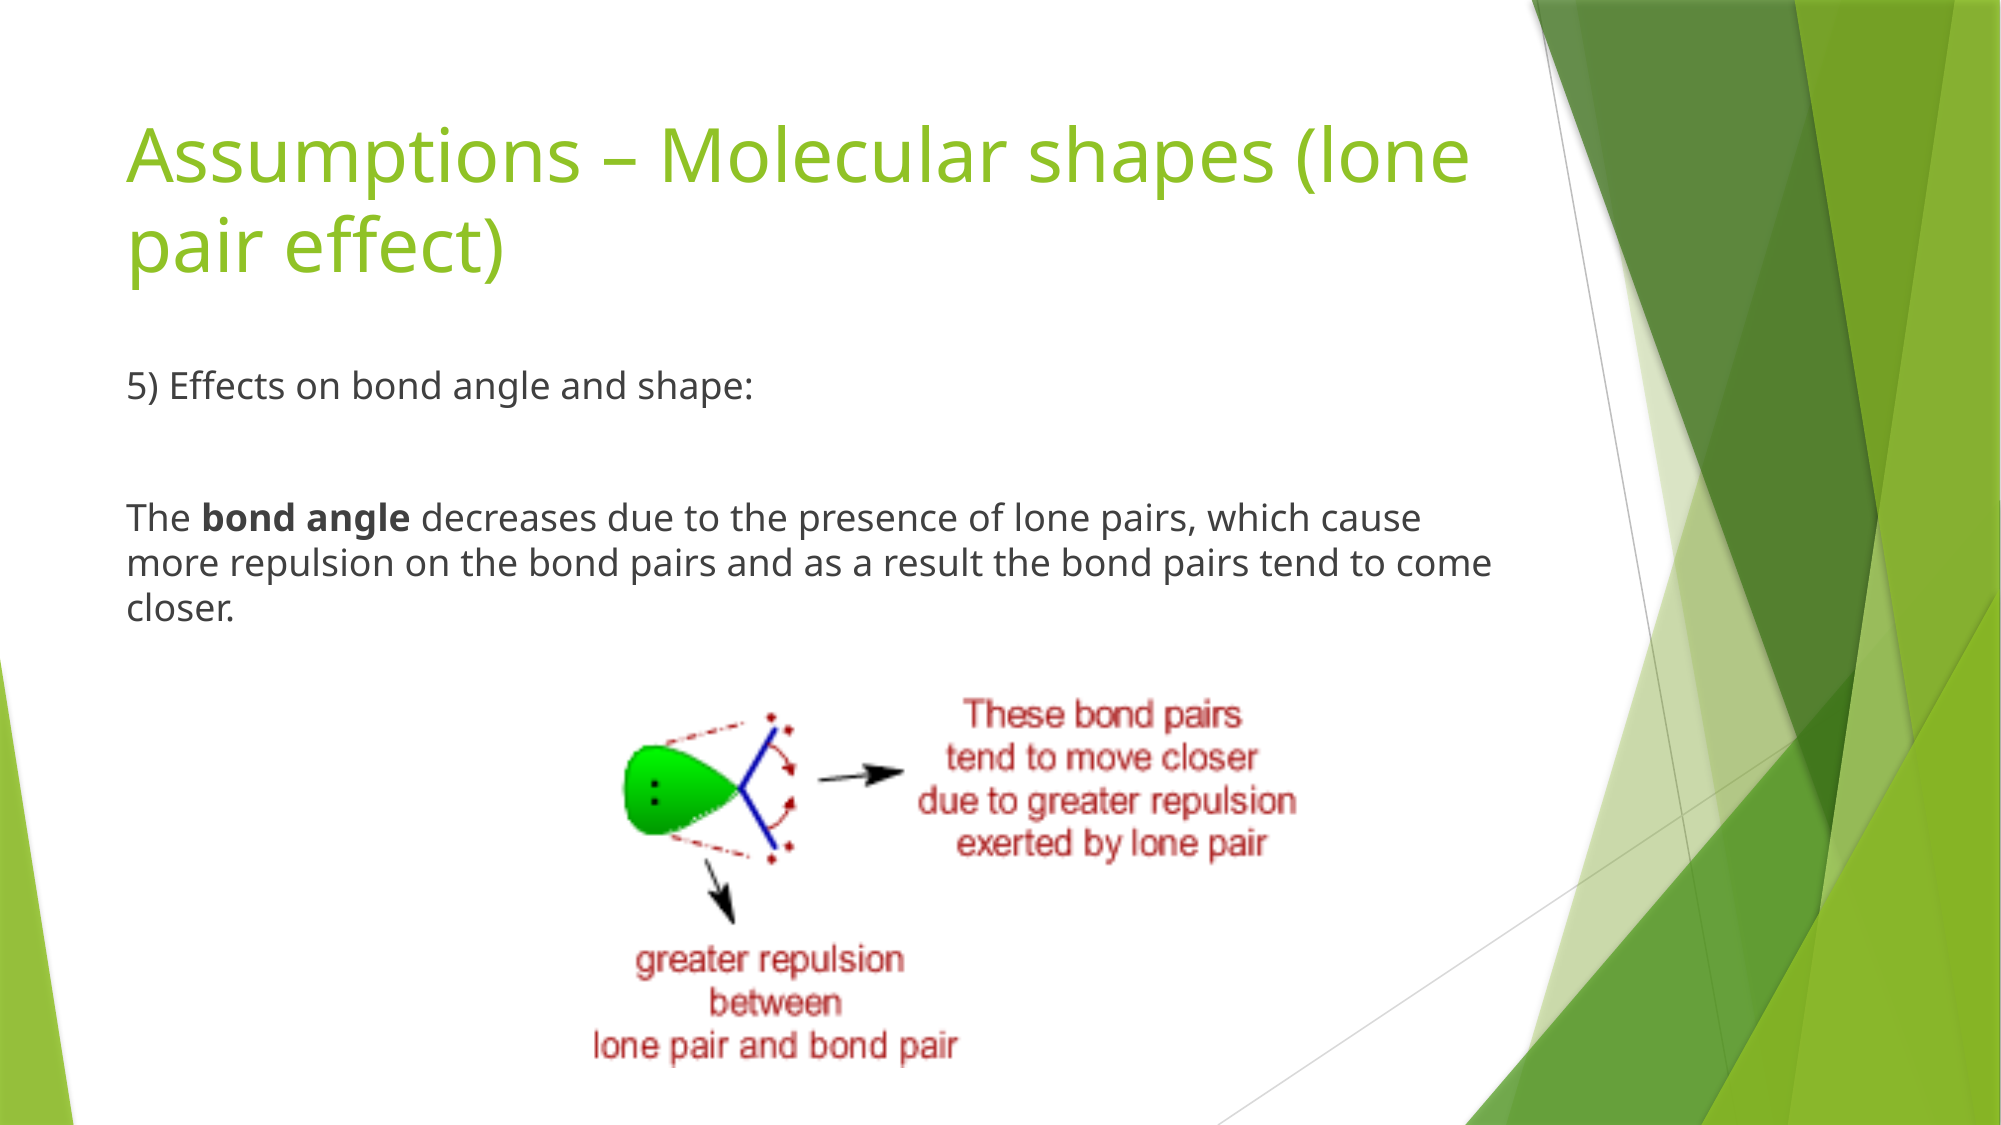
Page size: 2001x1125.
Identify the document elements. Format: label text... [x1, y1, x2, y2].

picture [592, 686, 1301, 1069]
title Assumptions – Molecular shapes (lone pair effect) [111, 99, 1522, 317]
list 5) Effects on bond angle and shape: The bond angle decreases due to the presence of lone pairs, which cause more repulsion on the bond pairs and as a result the bond pairs tend to come closer. [111, 354, 1522, 992]
